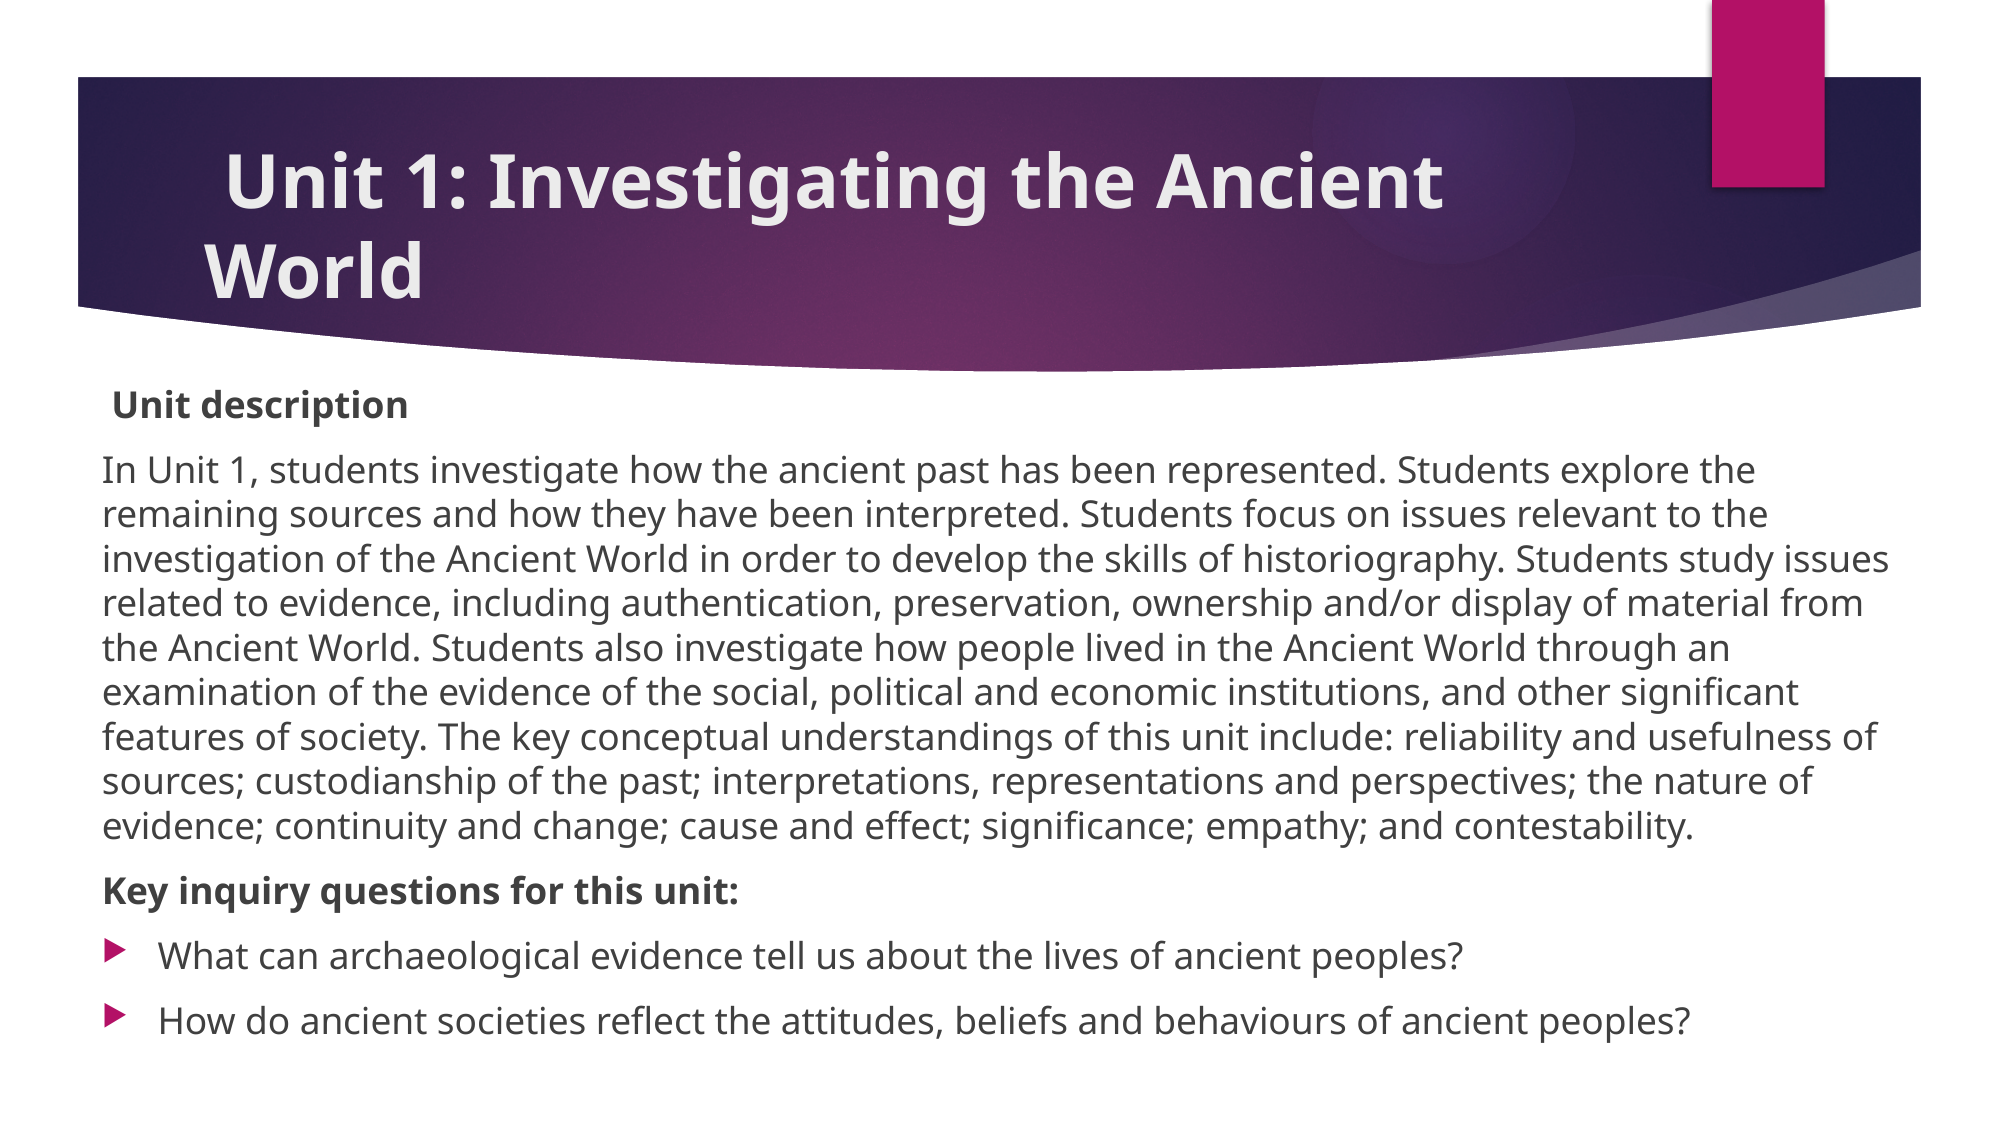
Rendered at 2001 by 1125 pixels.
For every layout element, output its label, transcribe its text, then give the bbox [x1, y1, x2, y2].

title Unit 1: Investigating the Ancient World [189, 120, 1627, 237]
list Unit description In Unit 1, students investigate how the ancient past has been represented. Students explore the remaining sources and how they have been interpreted. Students focus on issues relevant to the investigation of the Ancient World in order to develop the skills of historiography. Students study issues related to evidence, including authentication, preservation, ownership and/or display of material from the Ancient World. Students also investigate how people lived in the Ancient World through an examination of the evidence of the social, political and economic institutions, and other significant features of society. The key conceptual understandings of this unit include: reliability and usefulness of sources; custodianship of the past; interpretations, representations and perspectives; the nature of evidence; continuity and change; cause and effect; significance; empathy; and contestability. Key inquiry questions for this unit: What can archaeological evidence tell us about the lives of ancient peoples? How do ancient societies reflect the attitudes, beliefs and behaviours of ancient peoples? [86, 373, 1924, 1064]
